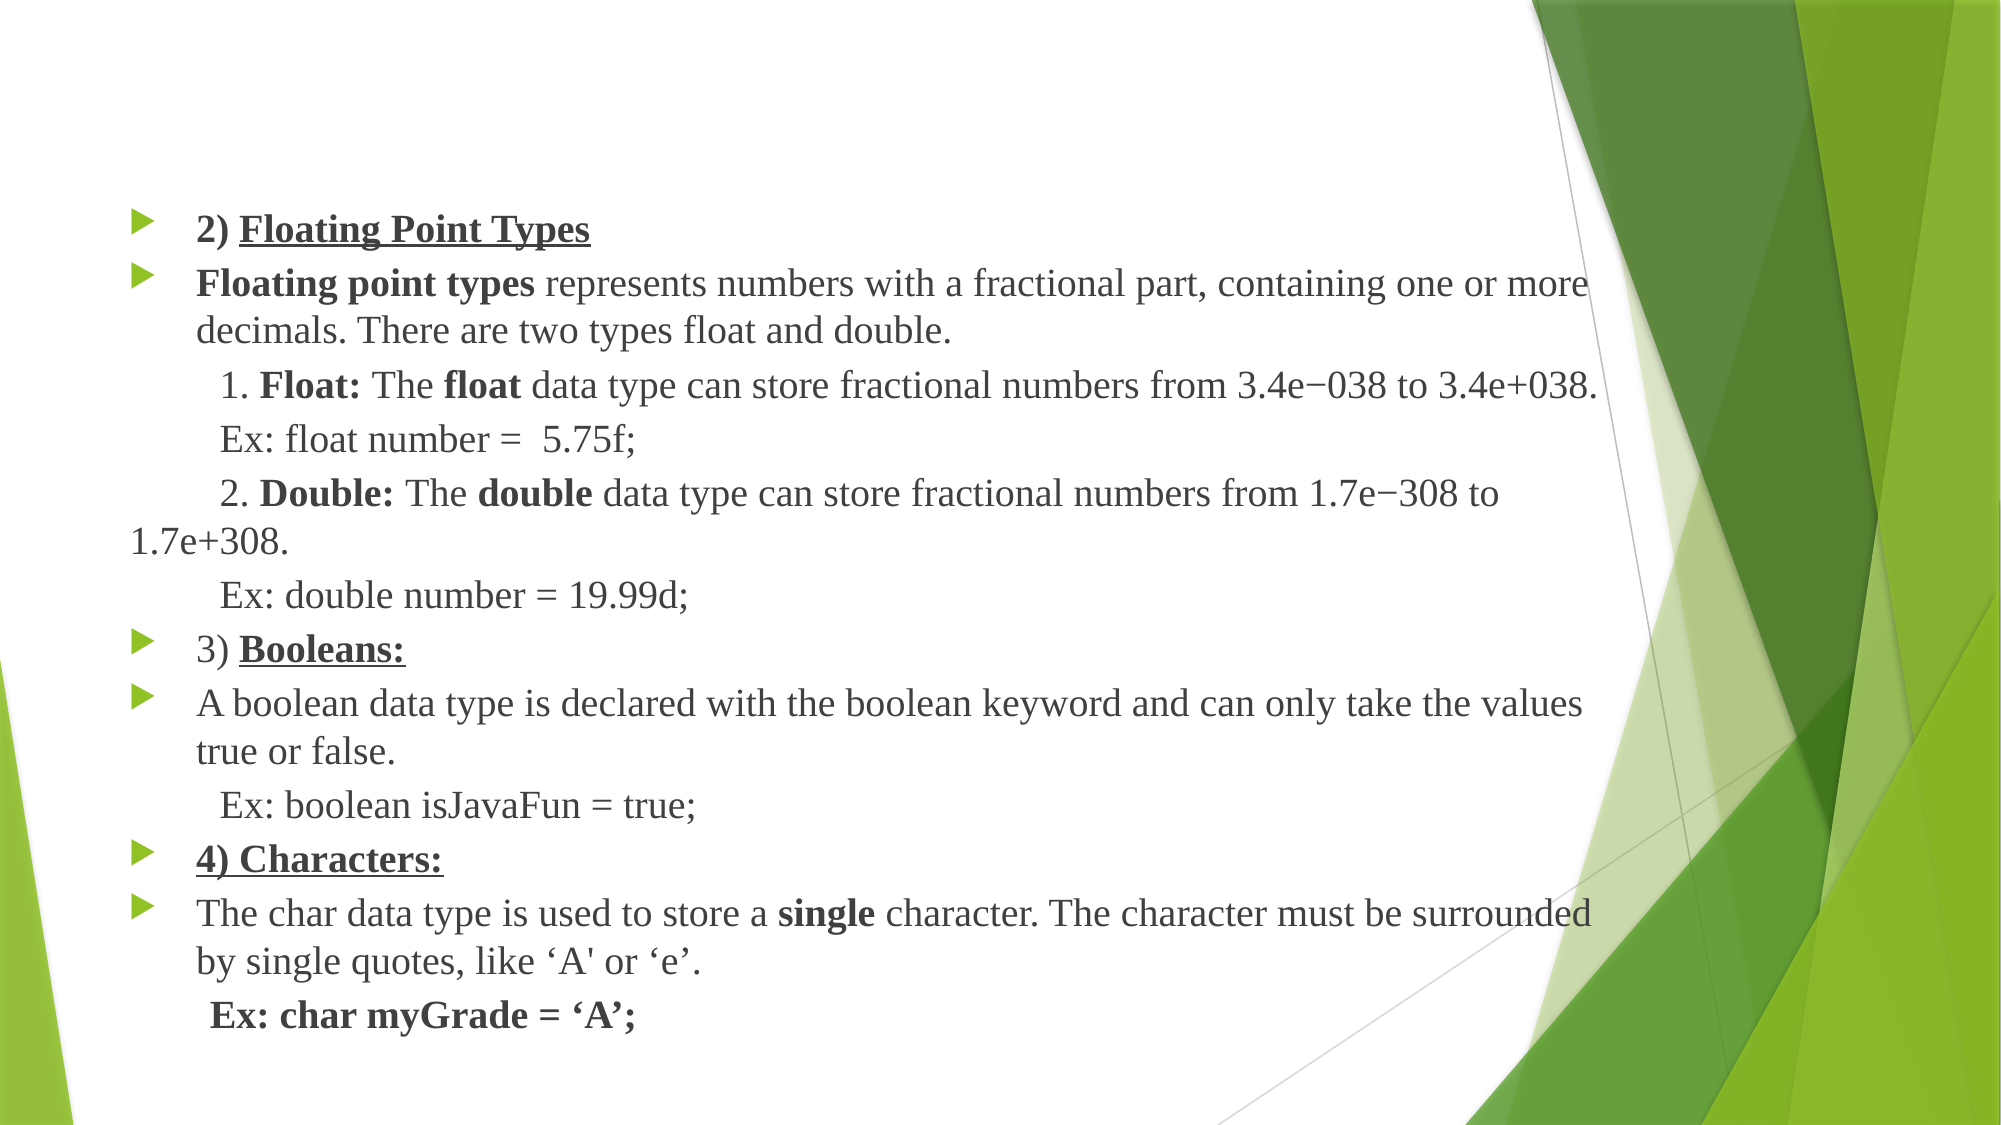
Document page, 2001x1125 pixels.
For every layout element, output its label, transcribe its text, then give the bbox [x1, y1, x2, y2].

list 2) Floating Point Types Floating point types represents numbers with a fractional part, containing one or more decimals. There are two types float and double. 1. Float: The float data type can store fractional numbers from 3.4e−038 to 3.4e+038. Ex: float number = 5.75f; 2. Double: The double data type can store fractional numbers from 1.7e−308 to 1.7e+308. Ex: double number = 19.99d; 3) Booleans: A boolean data type is declared with the boolean keyword and can only take the values true or false. Ex: boolean isJavaFun = true; 4) Characters: The char data type is used to store a single character. The character must be surrounded by single quotes, like ‘A' or ‘e’. Ex: char myGrade = ‘A’; [113, 194, 1618, 1125]
